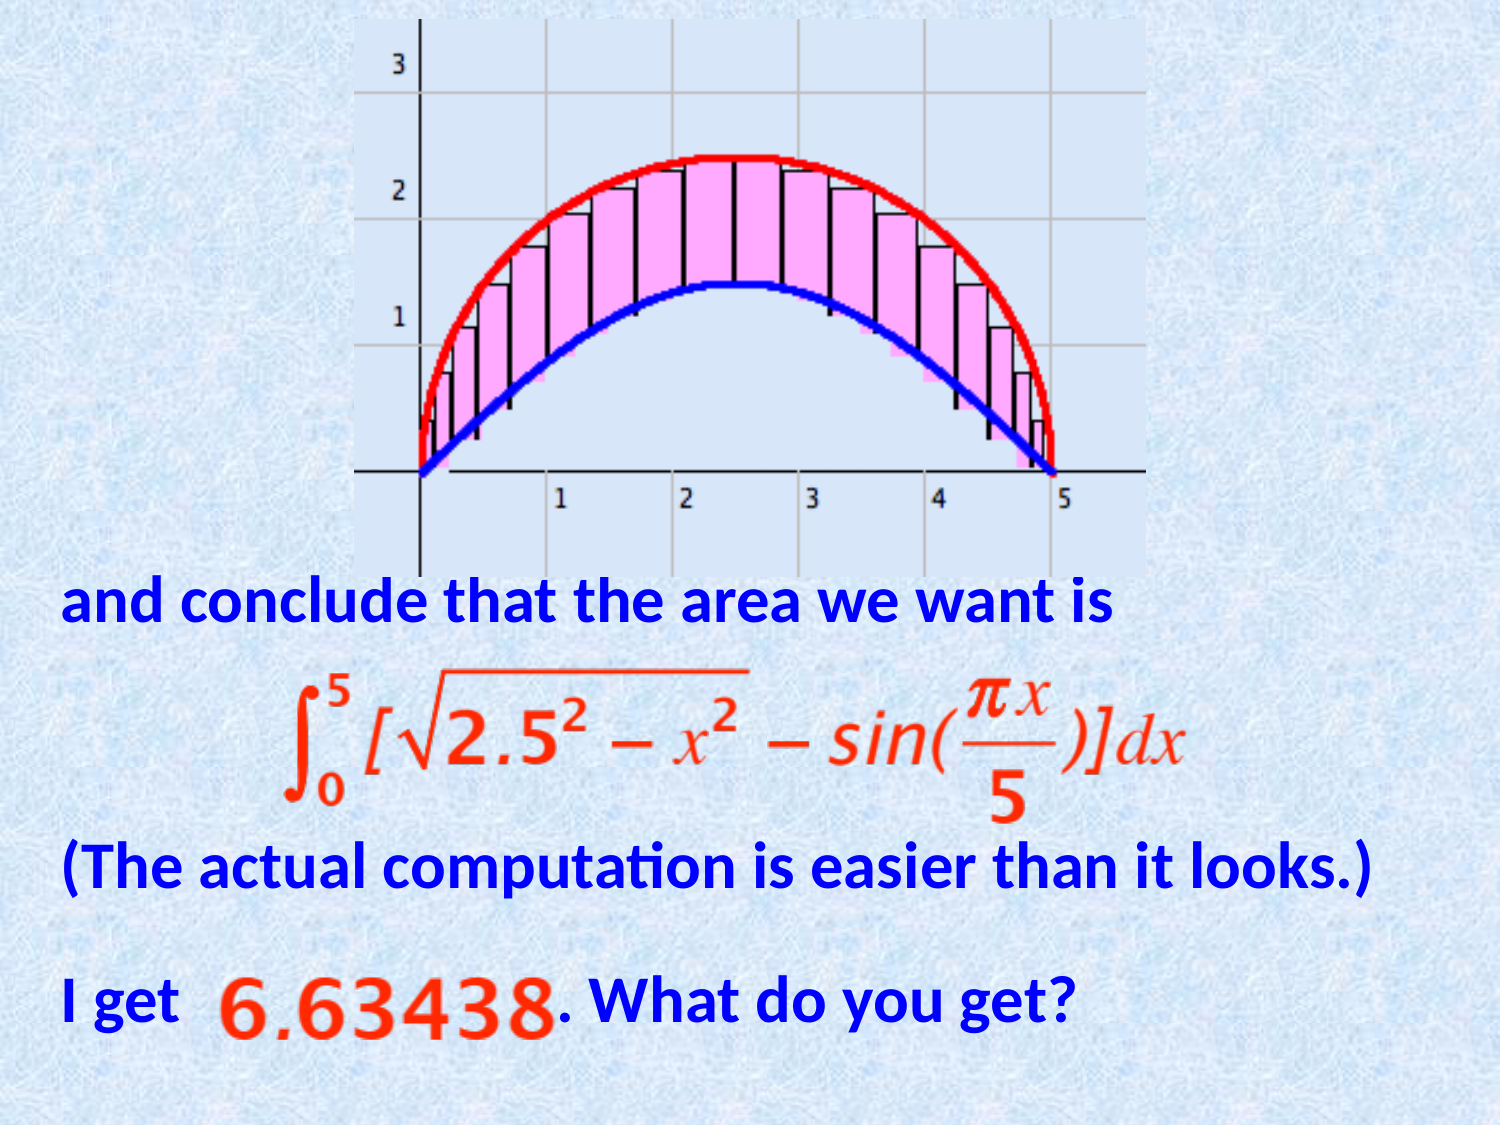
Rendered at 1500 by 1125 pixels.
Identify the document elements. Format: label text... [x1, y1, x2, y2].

picture [0, 0, 1500, 1125]
list and conclude that the area we want is (The actual computation is easier than it looks.) I get . What do you get? [45, 41, 1455, 1084]
